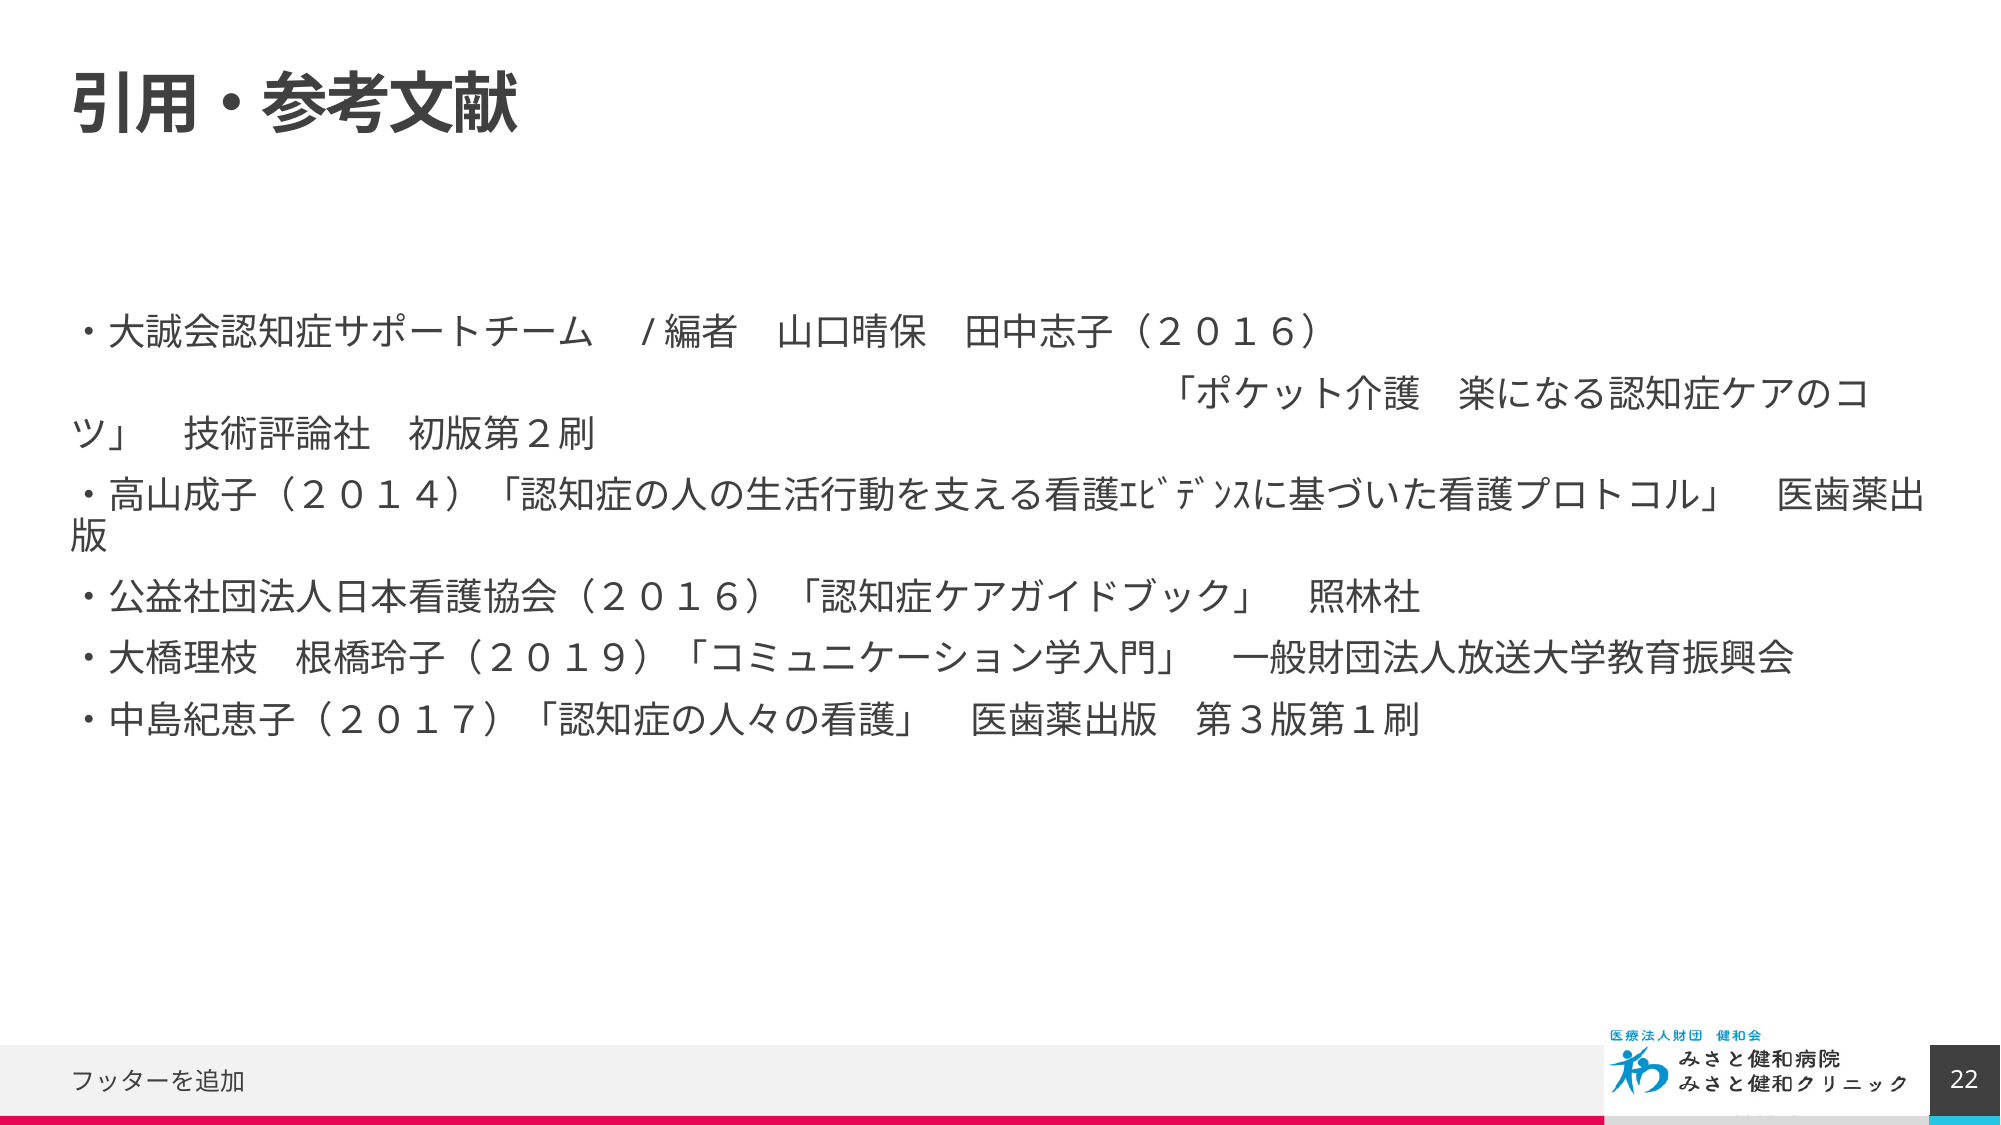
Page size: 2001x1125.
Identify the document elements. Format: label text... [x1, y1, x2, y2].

slide_number 22 [1929, 1045, 2000, 1116]
footer フッターを追加 [70, 1056, 1000, 1105]
picture [1607, 1015, 1930, 1115]
title 引用・参考文献 [70, 70, 1930, 142]
list ・大誠会認知症サポートチーム /編者 山口晴保 田中志子（２０１６） 「ポケット介護 楽になる認知症ケアのコツ」 技術評論社 初版第２刷 ・高山成子（２０１４）「認知症の人の生活行動を支える看護ｴﾋﾞﾃﾞﾝｽに基づいた看護プロトコル」 医歯薬出版 ・公益社団法人日本看護協会（２０１６）「認知症ケアガイドブック」 照林社 ・大橋理枝 根橋玲子（２０１９）「コミュニケーション学入門」 一般財団法人放送大学教育振興会 ・中島紀恵子（２０１７）「認知症の人々の看護」 医歯薬出版 第３版第１刷 [70, 313, 1930, 758]
